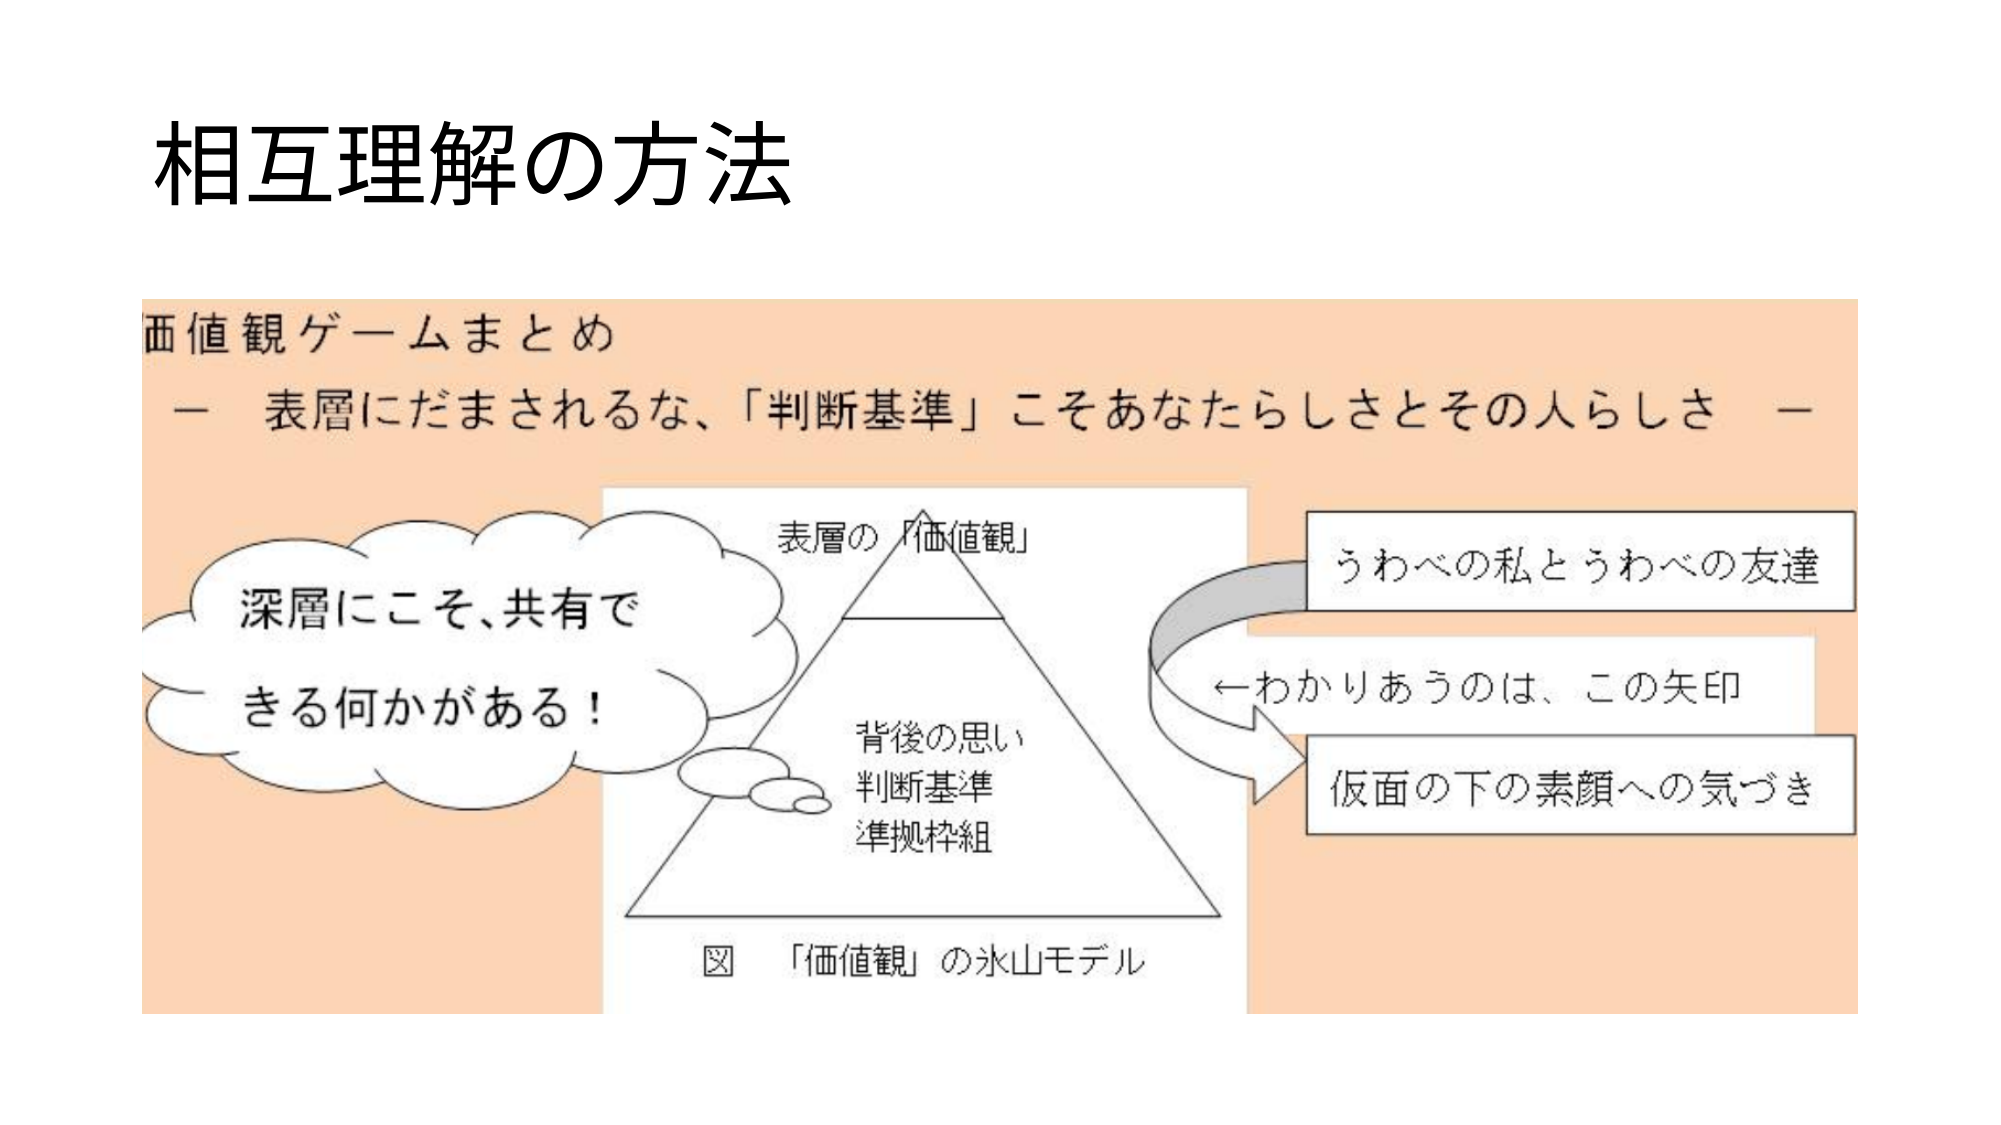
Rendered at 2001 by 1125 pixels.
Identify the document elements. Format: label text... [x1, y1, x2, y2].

title 相互理解の方法 [137, 59, 1863, 278]
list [142, 299, 1858, 1014]
